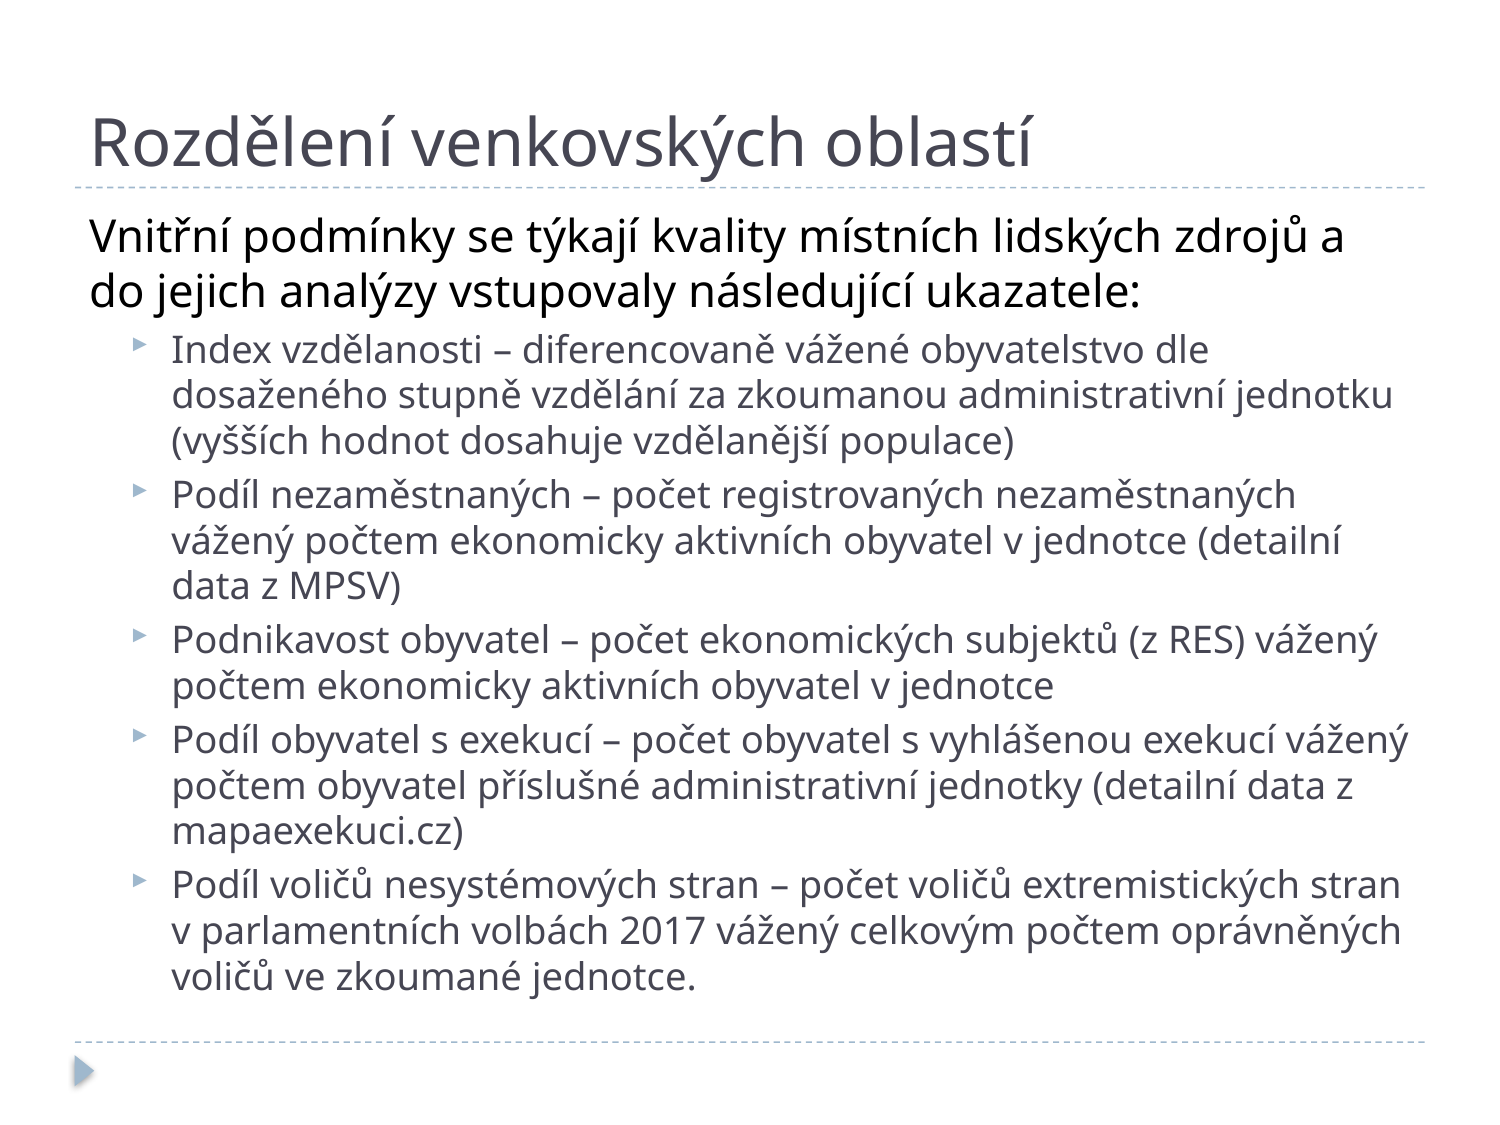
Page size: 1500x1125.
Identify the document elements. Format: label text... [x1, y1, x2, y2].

list Vnitřní podmínky se týkají kvality místních lidských zdrojů a do jejich analýzy vstupovaly následující ukazatele: Index vzdělanosti – diferencovaně vážené obyvatelstvo dle dosaženého stupně vzdělání za zkoumanou administrativní jednotku (vyšších hodnot dosahuje vzdělanější populace) Podíl nezaměstnaných – počet registrovaných nezaměstnaných vážený počtem ekonomicky aktivních obyvatel v jednotce (detailní data z MPSV) Podnikavost obyvatel – počet ekonomických subjektů (z RES) vážený počtem ekonomicky aktivních obyvatel v jednotce Podíl obyvatel s exekucí – počet obyvatel s vyhlášenou exekucí vážený počtem obyvatel příslušné administrativní jednotky (detailní data z mapaexekuci.cz) Podíl voličů nesystémových stran – počet voličů extremistických stran v parlamentních volbách 2017 vážený celkovým počtem oprávněných voličů ve zkoumané jednotce. [75, 200, 1425, 1010]
title Rozdělení venkovských oblastí [75, 24, 1425, 188]
